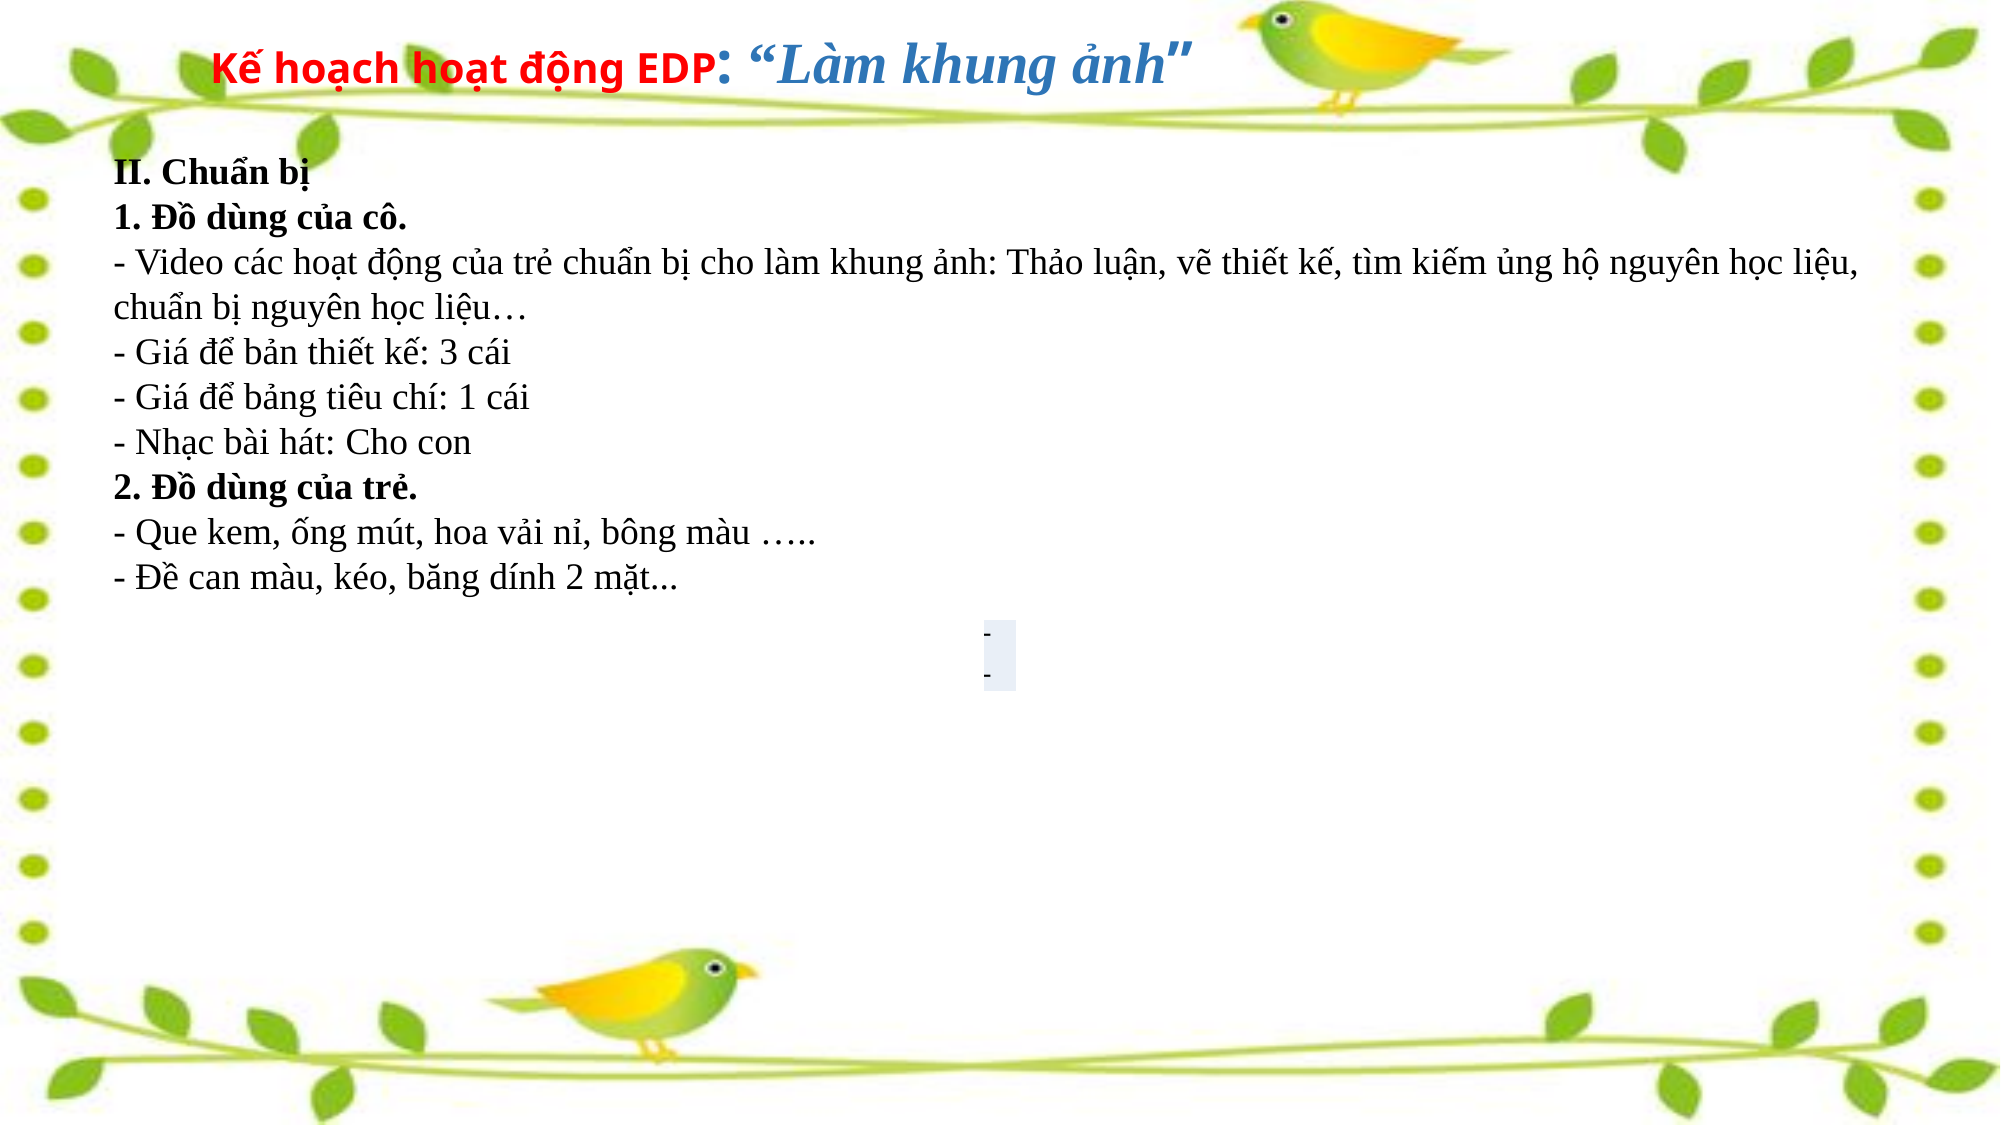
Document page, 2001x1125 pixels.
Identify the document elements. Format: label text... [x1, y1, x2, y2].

picture [0, 0, 2001, 1125]
title Kế hoạch hoạt động EDP: “Làm khung ảnh” [44, 0, 1359, 104]
text_box II. Chuẩn bị 1. Đồ dùng của cô. - Video các hoạt động của trẻ chuẩn bị cho làm khung ảnh: Thảo luận, vẽ thiết kế, tìm kiếm ủng hộ nguyên học liệu, chuẩn bị nguyên học liệu… - Giá để bản thiết kế: 3 cái - Giá để bảng tiêu chí: 1 cái - Nhạc bài hát: Cho con 2. Đồ dùng của trẻ. - Que kem, ống mút, hoa vải nỉ, bông màu ….. - Đề can màu, kéo, băng dính 2 mặt... [98, 139, 1895, 829]
table_header - - [984, 620, 1016, 691]
